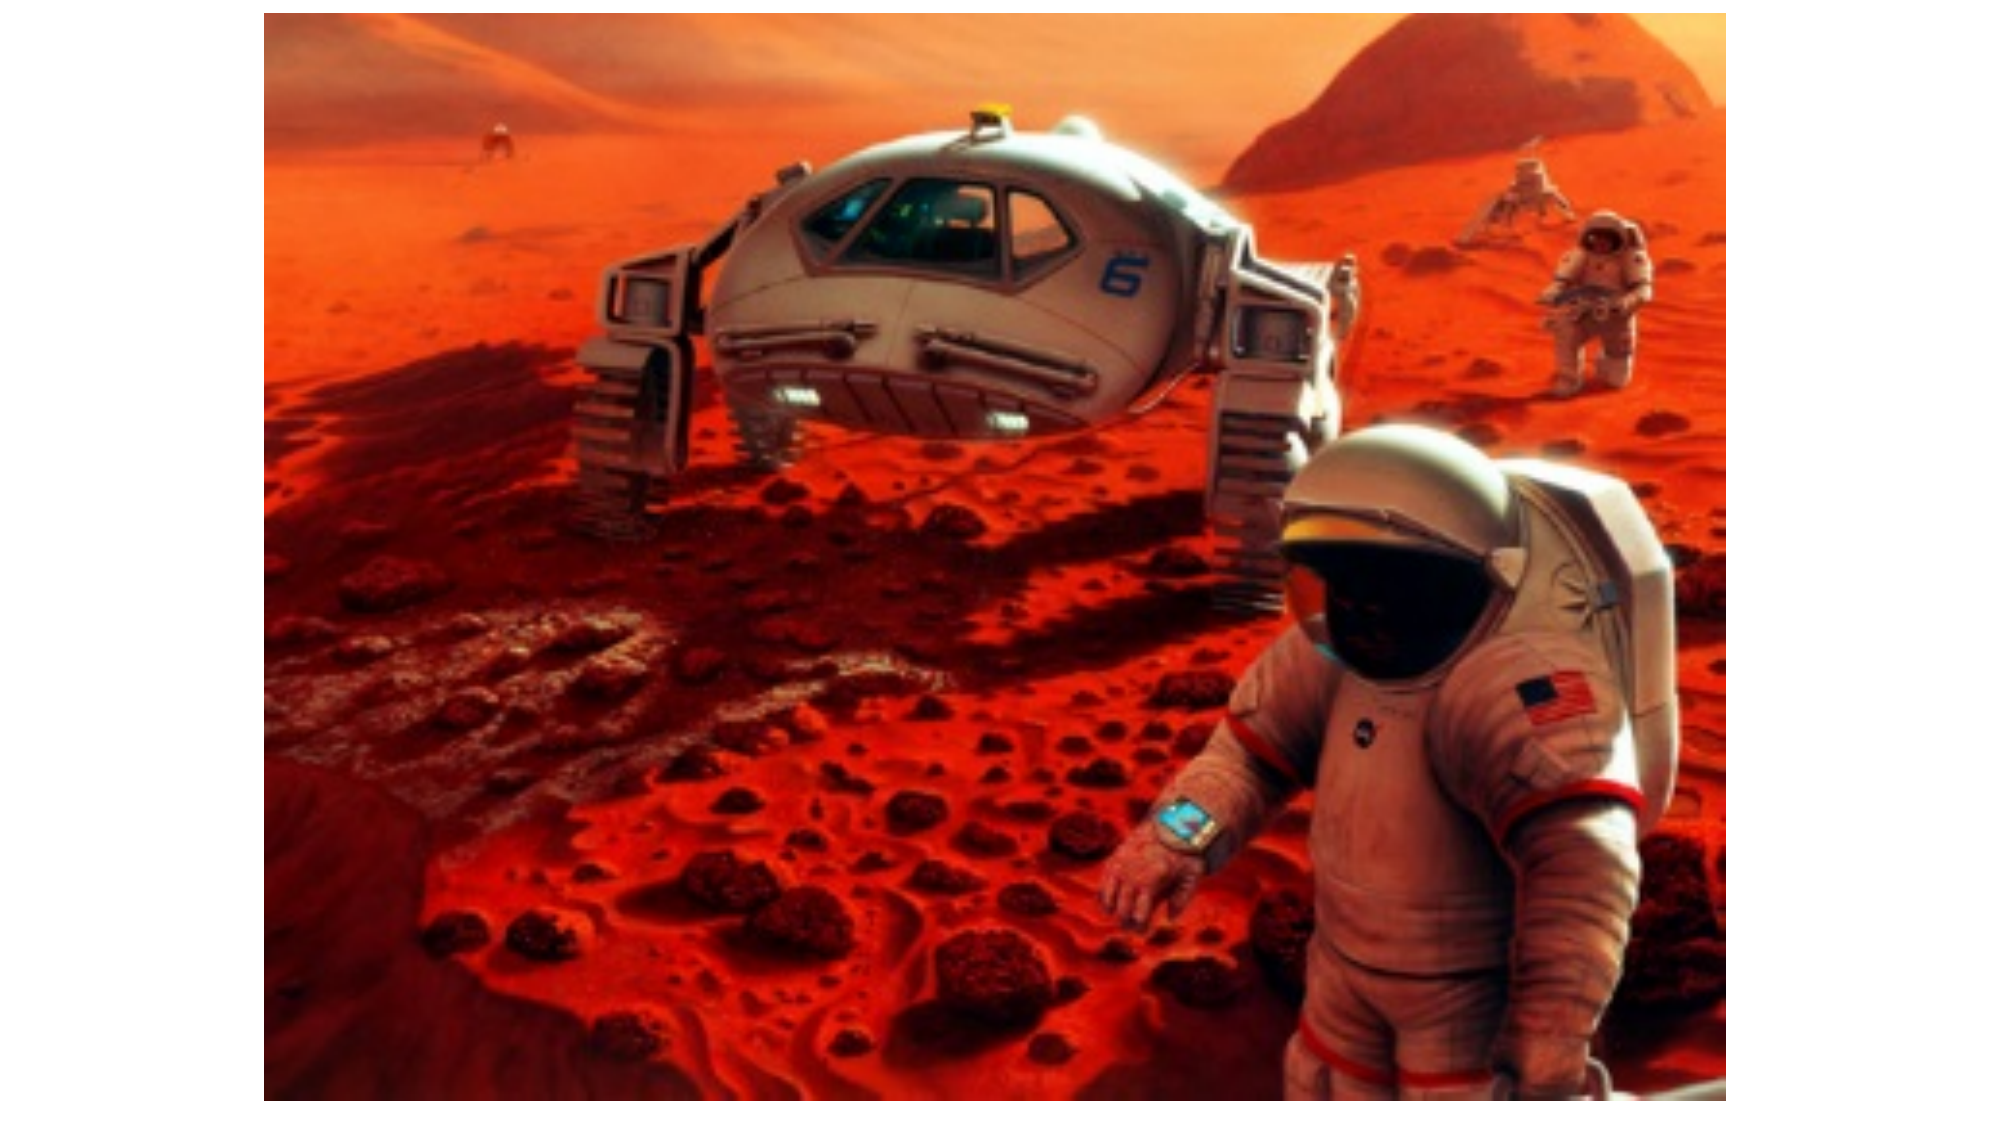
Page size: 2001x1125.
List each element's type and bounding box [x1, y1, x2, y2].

picture [264, 13, 1726, 1101]
